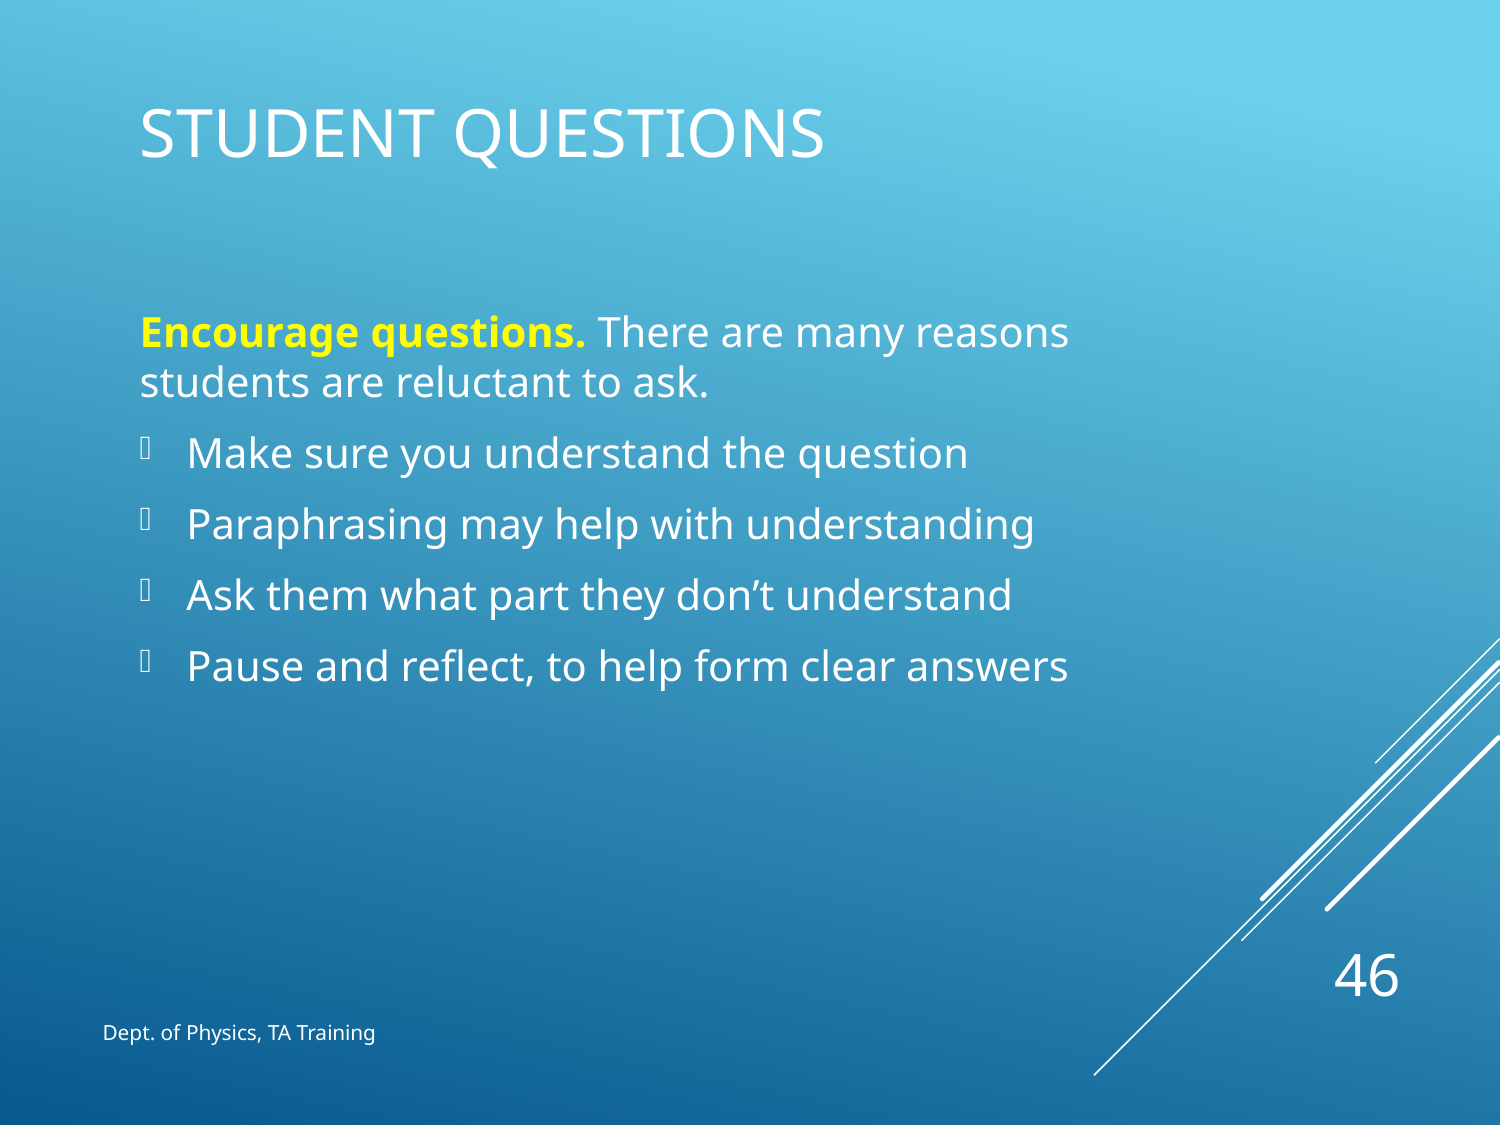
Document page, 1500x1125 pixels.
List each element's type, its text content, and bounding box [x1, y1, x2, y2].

list Encourage questions. There are many reasons students are reluctant to ask. Make sure you understand the question Paraphrasing may help with understanding Ask them what part they don’t understand Pause and reflect, to help form clear answers [124, 188, 1200, 807]
title Student questions [124, 49, 1200, 188]
slide_number 46 [1275, 915, 1416, 1025]
footer Dept. of Physics, TA Training [87, 1012, 1041, 1073]
